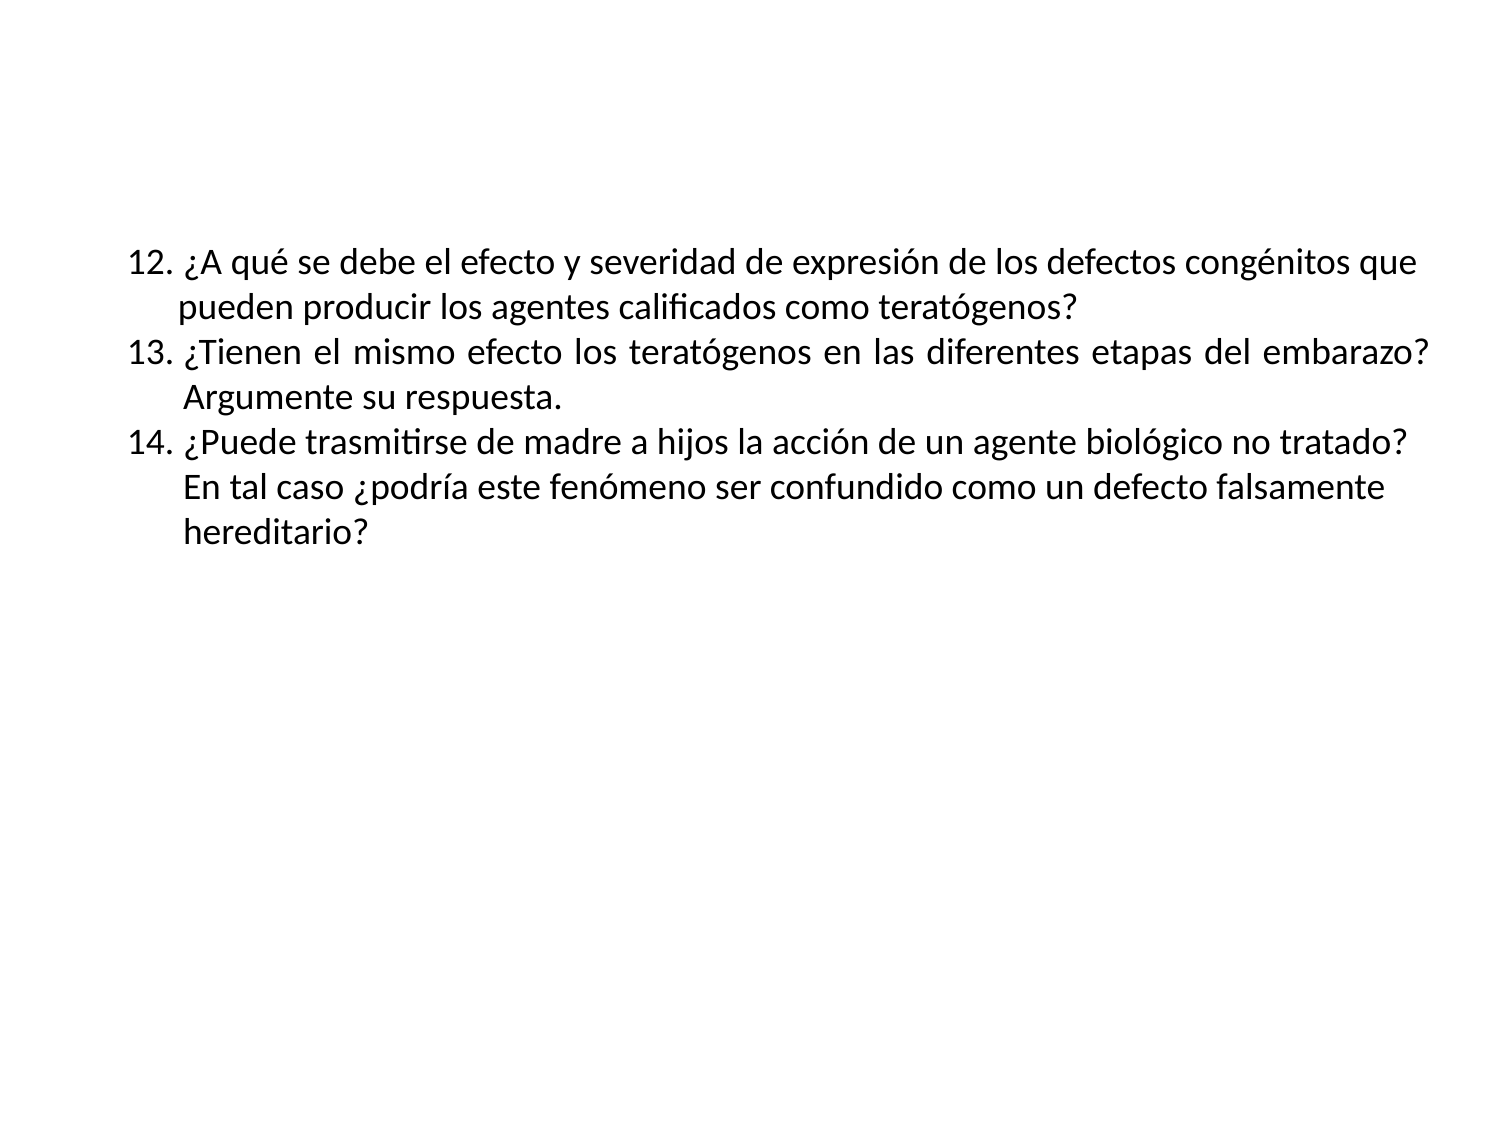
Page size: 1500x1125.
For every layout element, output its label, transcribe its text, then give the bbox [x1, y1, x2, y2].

text_box ¿A qué se debe el efecto y severidad de expresión de los defectos congénitos que pueden producir los agentes calificados como teratógenos? ¿Tienen el mismo efecto los teratógenos en las diferentes etapas del embarazo? Argumente su respuesta. ¿Puede trasmitirse de madre a hijos la acción de un agente biológico no tratado? En tal caso ¿podría este fenómeno ser confundido como un defecto falsamente hereditario? [112, 229, 1447, 559]
